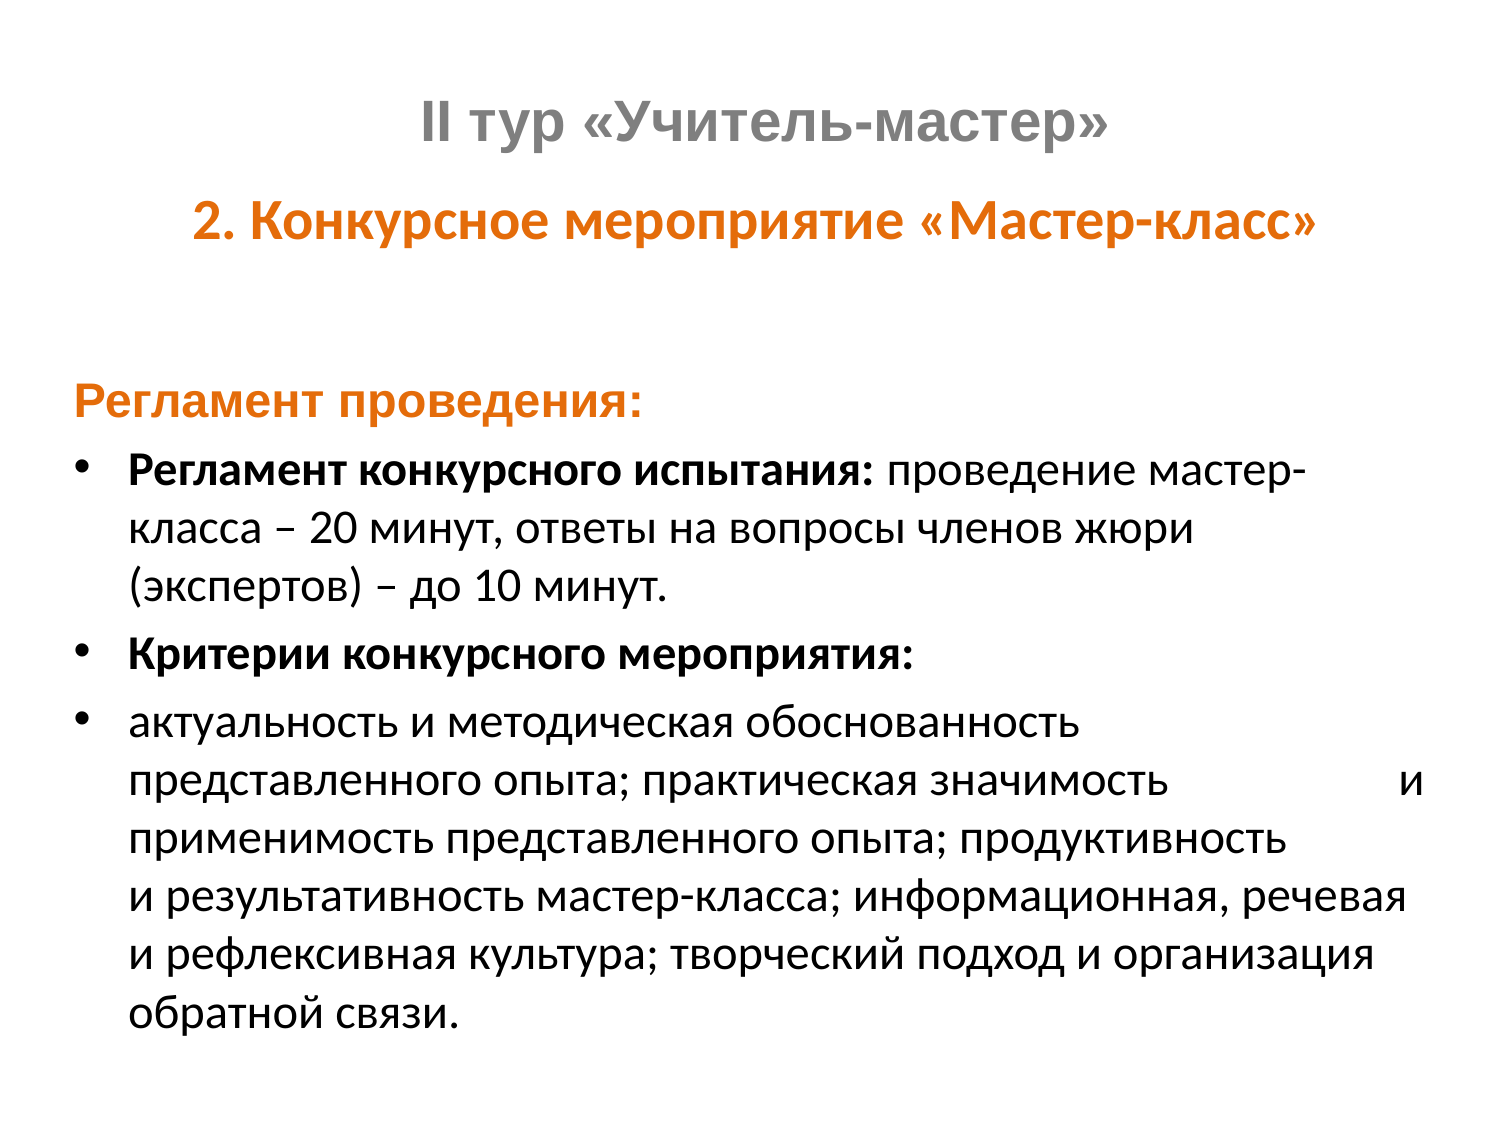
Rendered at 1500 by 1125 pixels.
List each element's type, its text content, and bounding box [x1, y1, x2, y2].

list Регламент проведения: Регламент конкурсного испытания: проведение мастер-класса – 20 минут, ответы на вопросы членов жюри (экспертов) – до 10 минут. Критерии конкурсного мероприятия: актуальность и методическая обоснованность представленного опыта; практическая значимость и применимость представленного опыта; продуктивность и результативность мастер-класса; информационная, речевая и рефлексивная культура; творческий подход и организация обратной связи. [58, 257, 1454, 1048]
text_box 2. Конкурсное мероприятие «Мастер-класс» [81, 163, 1432, 270]
title II тур «Учитель-мастер» [70, 34, 1461, 202]
